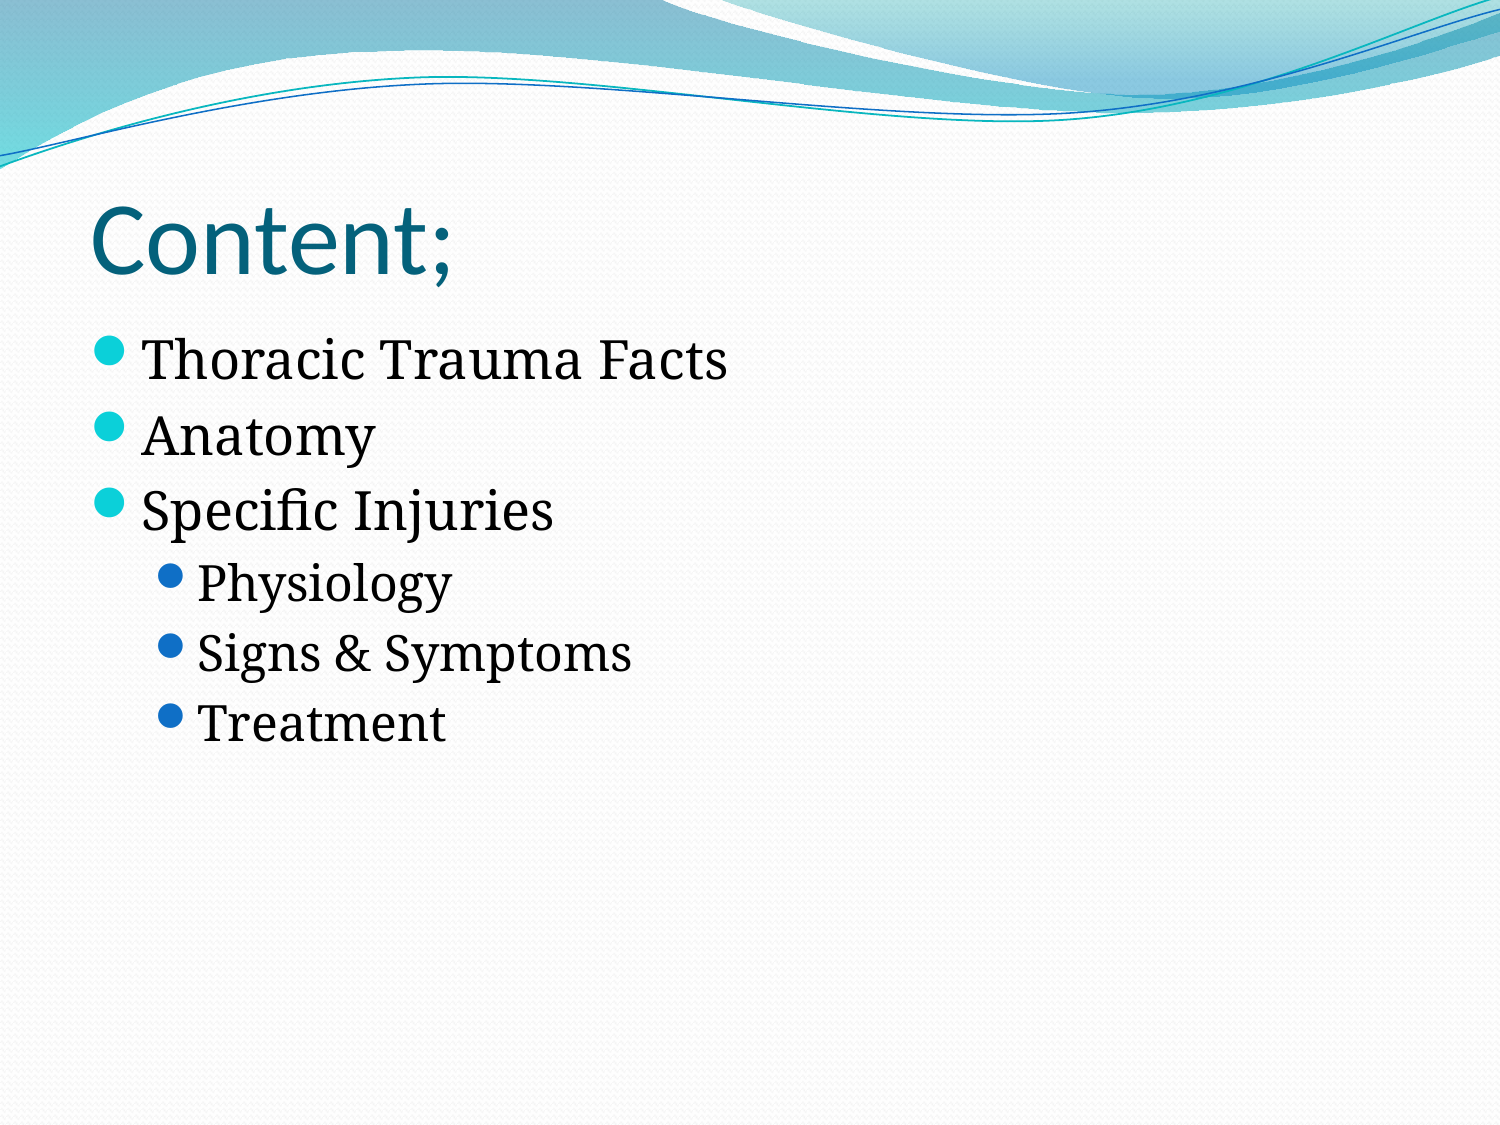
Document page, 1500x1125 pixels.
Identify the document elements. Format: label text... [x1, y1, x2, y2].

list Thoracic Trauma Facts Anatomy Specific Injuries Physiology Signs & Symptoms Treatment [74, 317, 1426, 1038]
title Content; [74, 115, 1426, 304]
